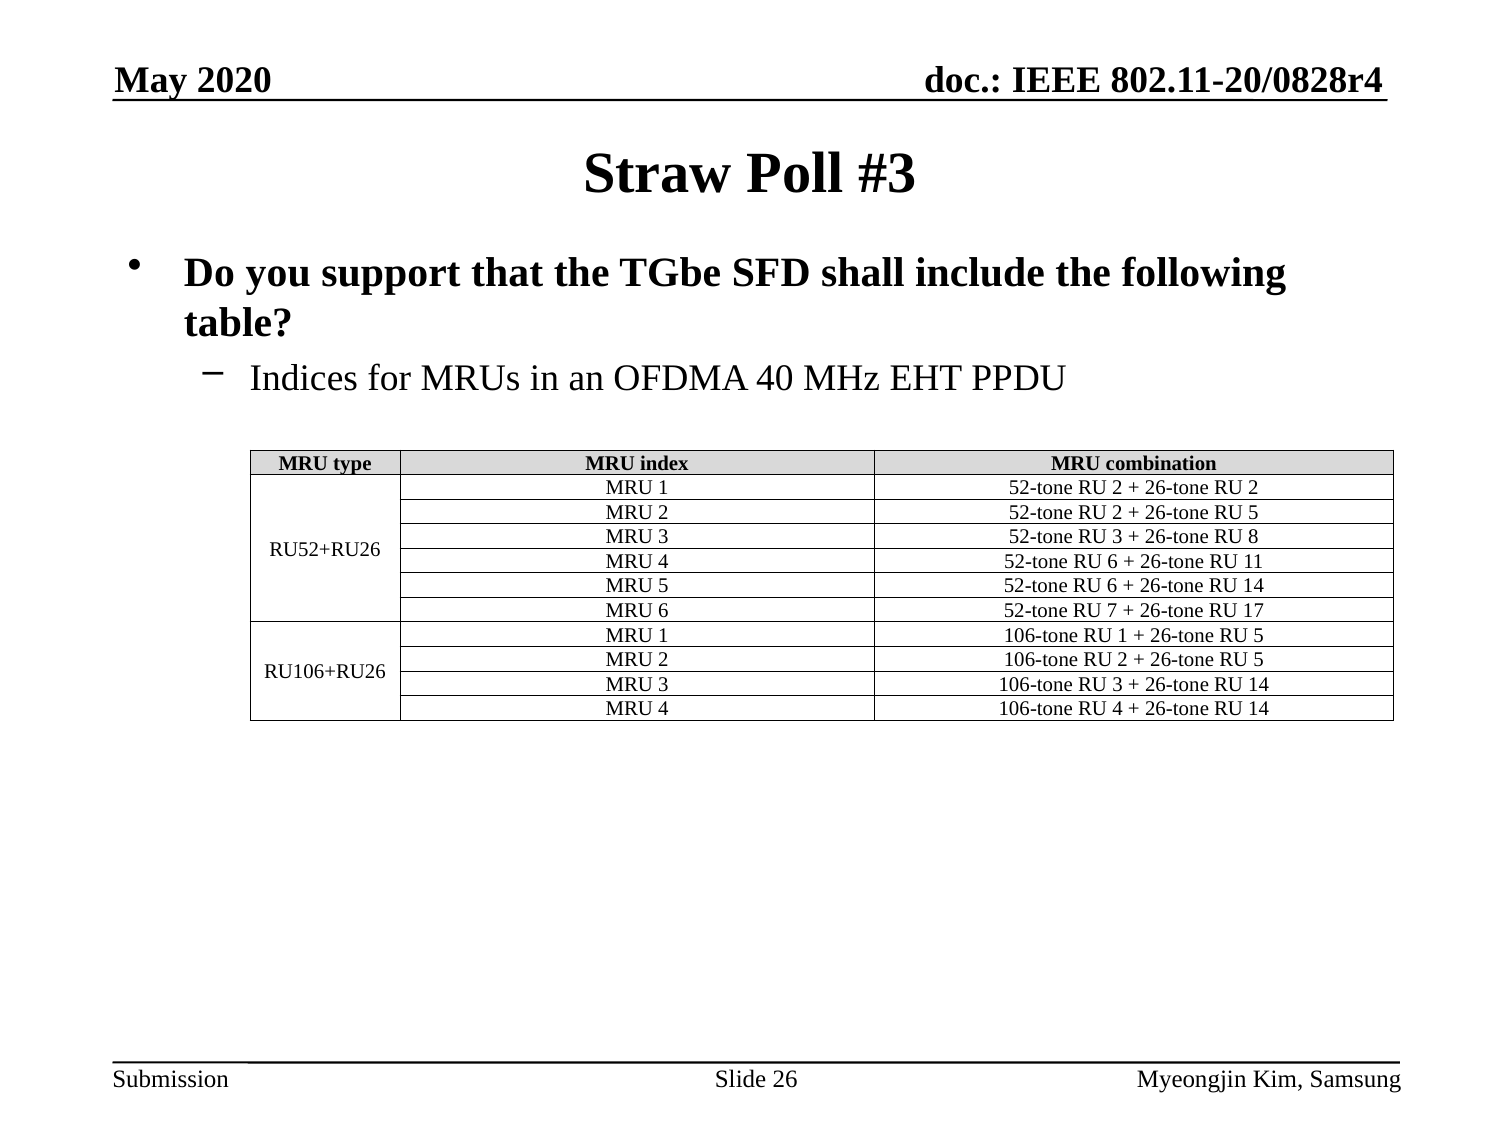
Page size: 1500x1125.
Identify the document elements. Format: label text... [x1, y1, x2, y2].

table_cell MRU 1 [401, 475, 874, 499]
table_cell 52-tone RU 6 + 26-tone RU 11 [875, 549, 1393, 572]
footer Myeongjin Kim, Samsung [1130, 1061, 1402, 1093]
table_cell 52-tone RU 2 + 26-tone RU 2 [875, 475, 1393, 499]
table_cell MRU 6 [401, 598, 874, 621]
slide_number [114, 54, 309, 101]
table_cell 106-tone RU 4 + 26-tone RU 14 [875, 696, 1393, 720]
list Do you support that the TGbe SFD shall include the following table? Indices for MRUs in an OFDMA 40 MHz EHT PPDU [112, 237, 1388, 1001]
table_cell 106-tone RU 2 + 26-tone RU 5 [875, 647, 1393, 671]
table_cell RU106+RU26 [251, 622, 400, 720]
table_cell MRU 4 [401, 549, 874, 572]
table_header MRU index [401, 451, 874, 474]
title Straw Poll #3 [112, 112, 1388, 226]
table_cell MRU 4 [401, 696, 874, 720]
slide_number Slide 26 [712, 1061, 800, 1093]
table_cell MRU 1 [401, 622, 874, 646]
table_cell RU52+RU26 [251, 475, 400, 621]
table_cell 52-tone RU 6 + 26-tone RU 14 [875, 573, 1393, 597]
table_cell MRU 2 [401, 500, 874, 523]
table_cell 52-tone RU 2 + 26-tone RU 5 [875, 500, 1393, 523]
table_cell 52-tone RU 7 + 26-tone RU 17 [875, 598, 1393, 621]
table_header MRU type [251, 451, 400, 474]
table_cell MRU 2 [401, 647, 874, 671]
table_cell 52-tone RU 3 + 26-tone RU 8 [875, 524, 1393, 548]
table_header MRU combination [875, 451, 1393, 474]
table_cell 106-tone RU 1 + 26-tone RU 5 [875, 622, 1393, 646]
table_cell 106-tone RU 3 + 26-tone RU 14 [875, 672, 1393, 695]
table_cell MRU 3 [401, 524, 874, 548]
table_cell MRU 3 [401, 672, 874, 695]
table_cell MRU 5 [401, 573, 874, 597]
